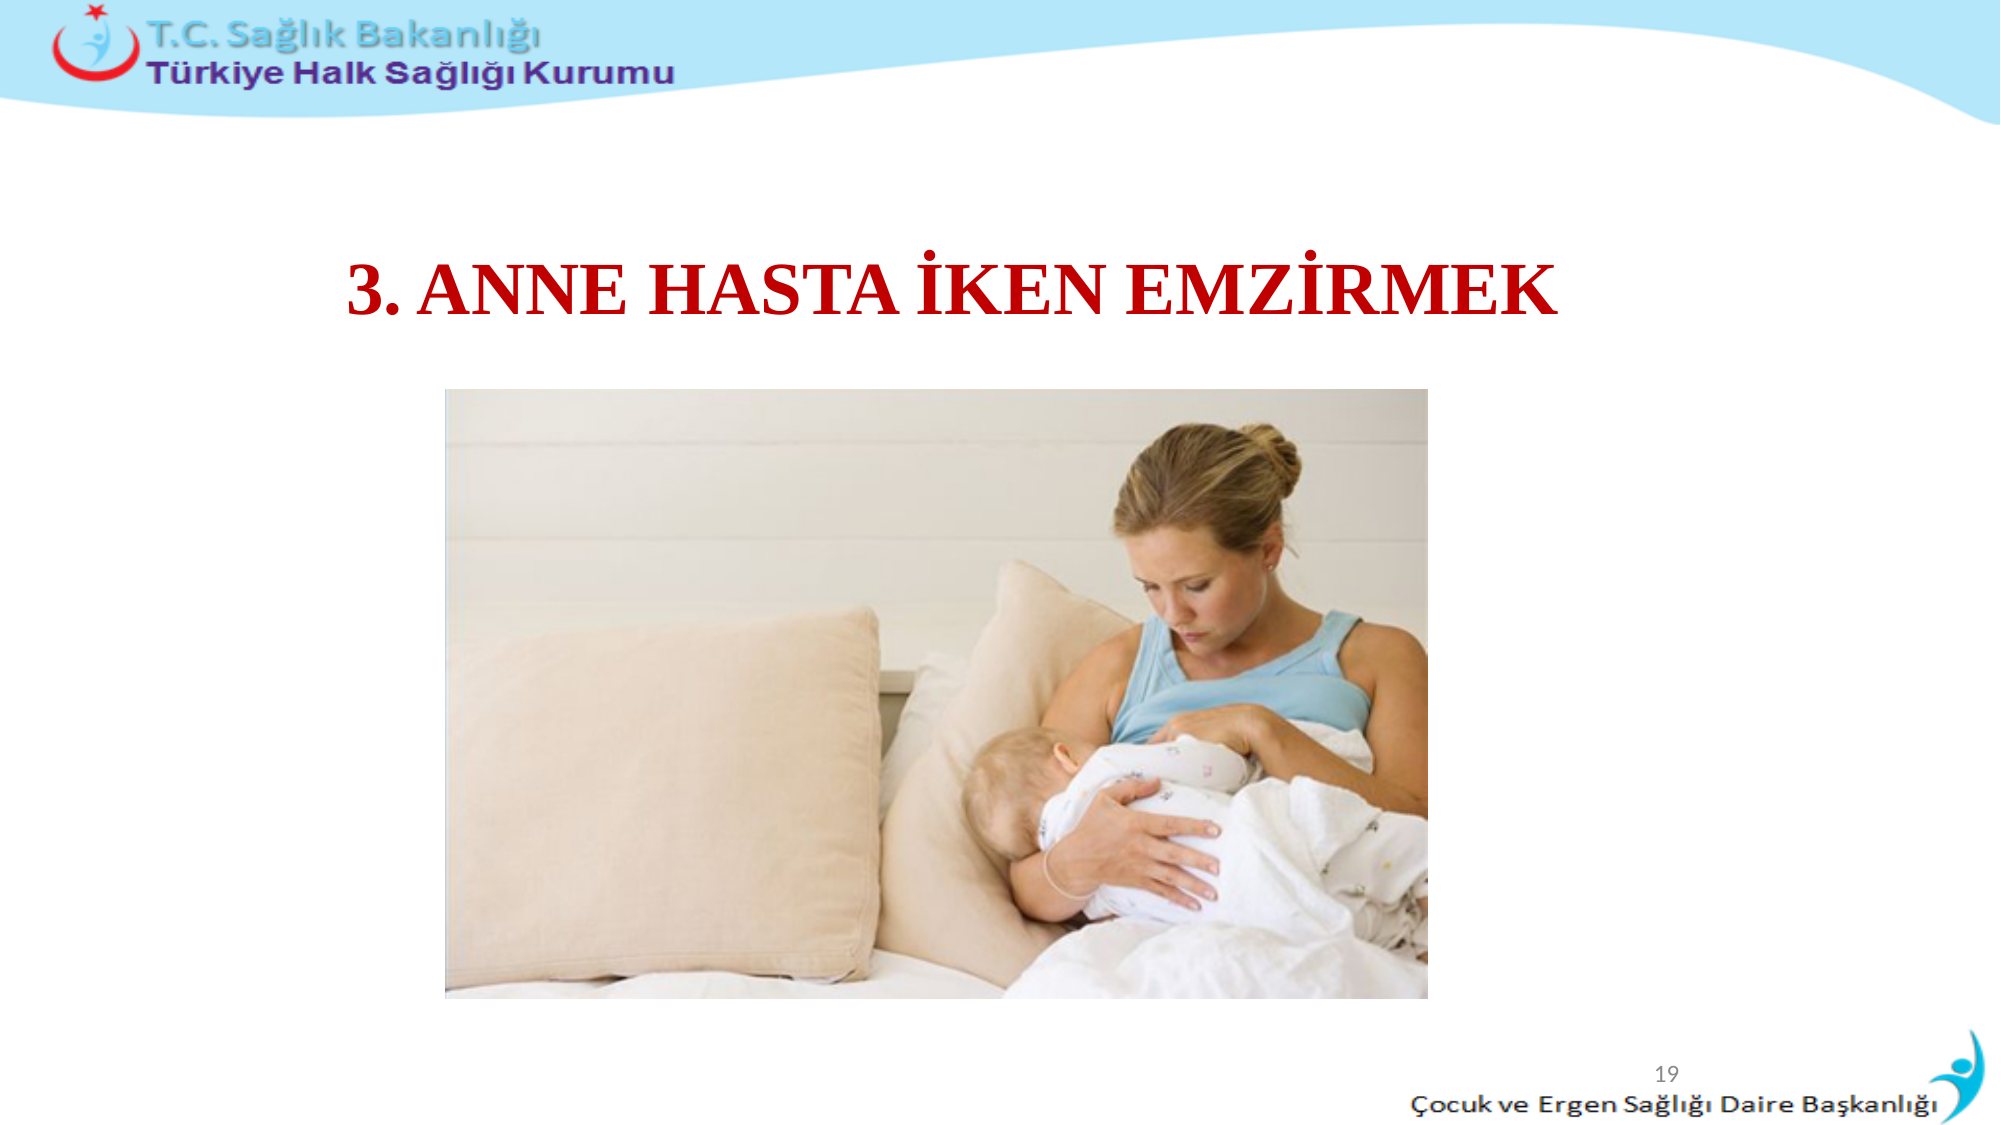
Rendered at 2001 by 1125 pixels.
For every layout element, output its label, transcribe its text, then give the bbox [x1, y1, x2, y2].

list 3. ANNE HASTA İKEN EMZİRMEK [176, 126, 1729, 470]
picture [0, 0, 2000, 1125]
slide_number 19 [1433, 1042, 1900, 1103]
